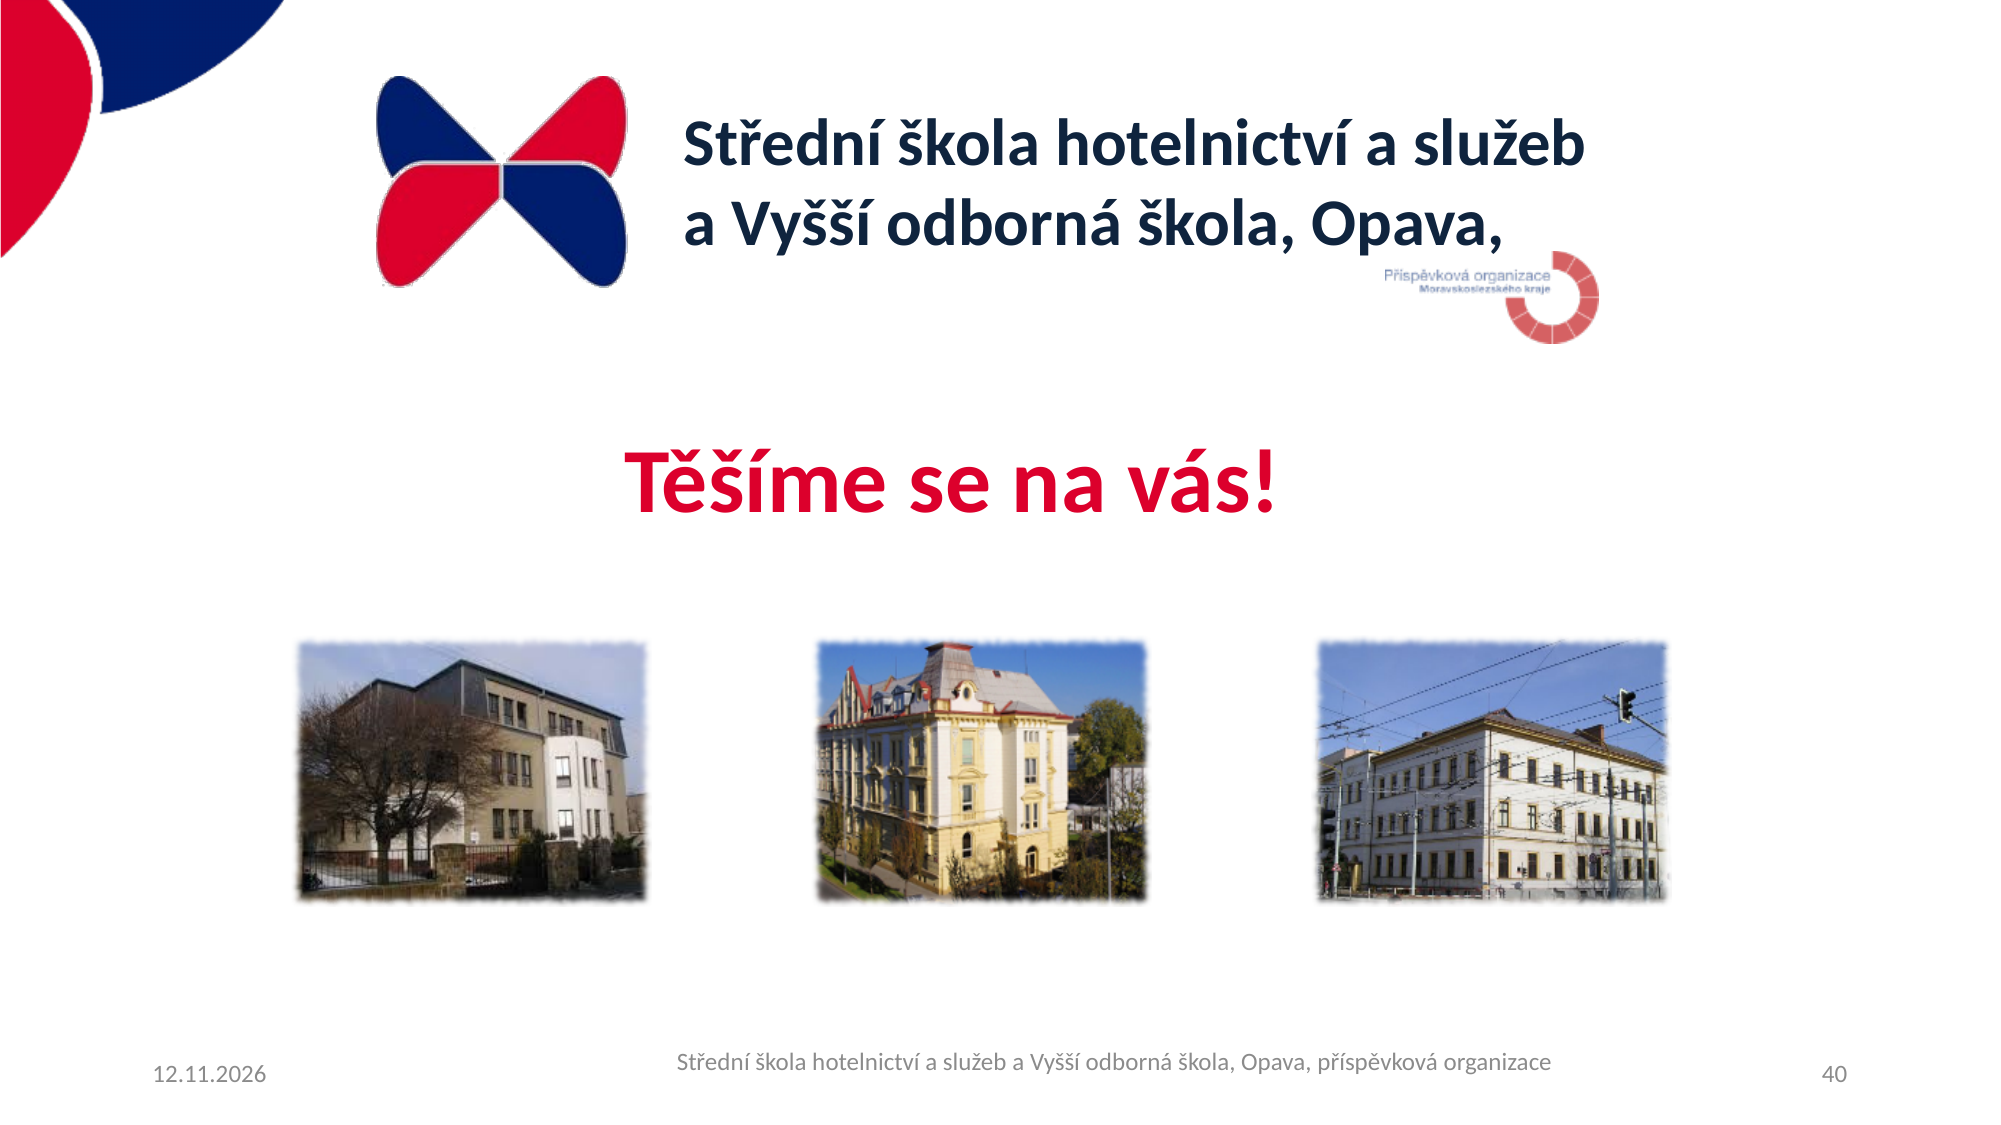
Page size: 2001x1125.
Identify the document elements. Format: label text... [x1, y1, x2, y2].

picture [1, 0, 283, 257]
picture [1385, 251, 1599, 345]
slide_number 40 [1642, 1042, 1863, 1103]
picture [375, 76, 670, 327]
picture [1311, 635, 1672, 907]
footer Střední škola hotelnictví a služeb a Vyšší odborná škola, Opava, příspěvková organizace [655, 1045, 1575, 1106]
text_box Střední škola hotelnictví a služeb a Vyšší odborná škola, Opava, [670, 91, 1698, 266]
picture [811, 635, 1152, 907]
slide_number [137, 1042, 588, 1103]
picture [291, 635, 652, 907]
text_box Těšíme se na vás! [244, 413, 1662, 539]
